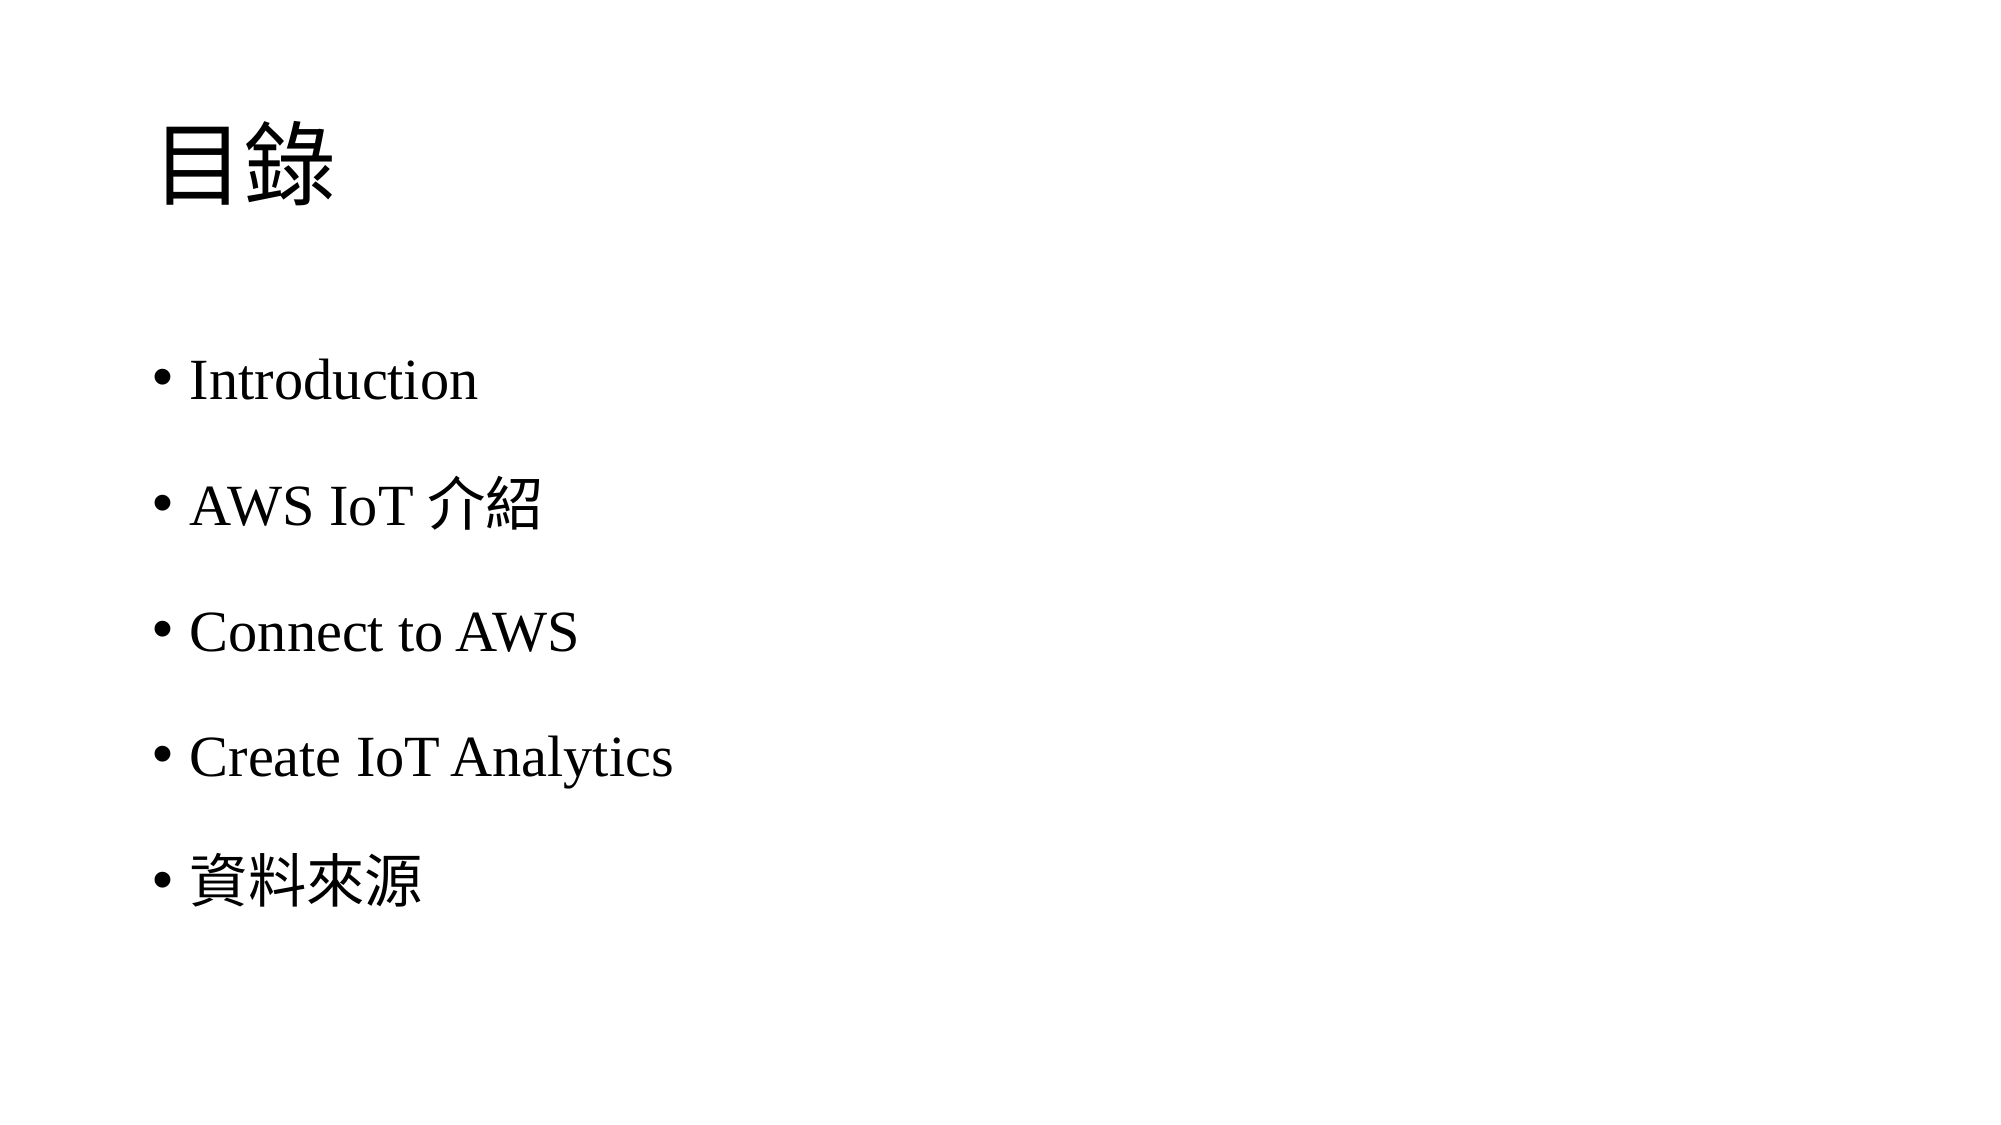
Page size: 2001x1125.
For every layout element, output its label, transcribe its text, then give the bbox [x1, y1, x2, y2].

list Introduction AWS IoT介紹 Connect to AWS Create IoT Analytics 資料來源 [137, 299, 1863, 1014]
title 目錄 [137, 59, 1863, 278]
